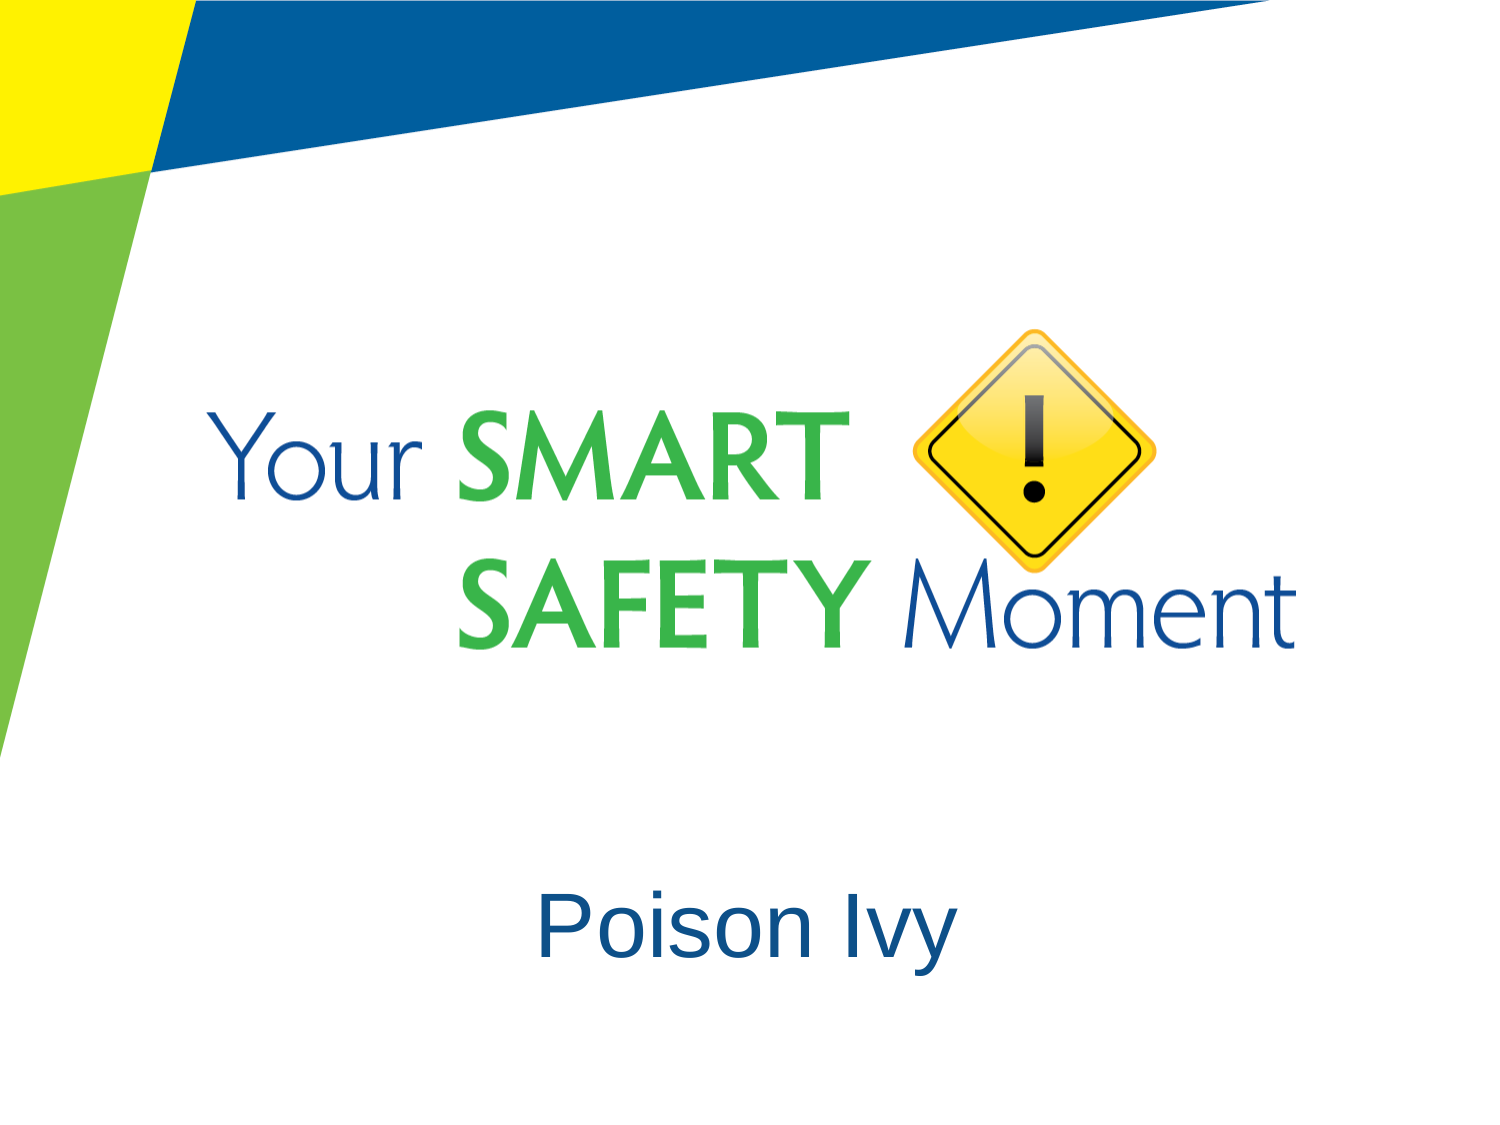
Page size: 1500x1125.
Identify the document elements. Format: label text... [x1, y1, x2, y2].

picture [0, 0, 1500, 1125]
title Poison Ivy [23, 748, 1470, 966]
